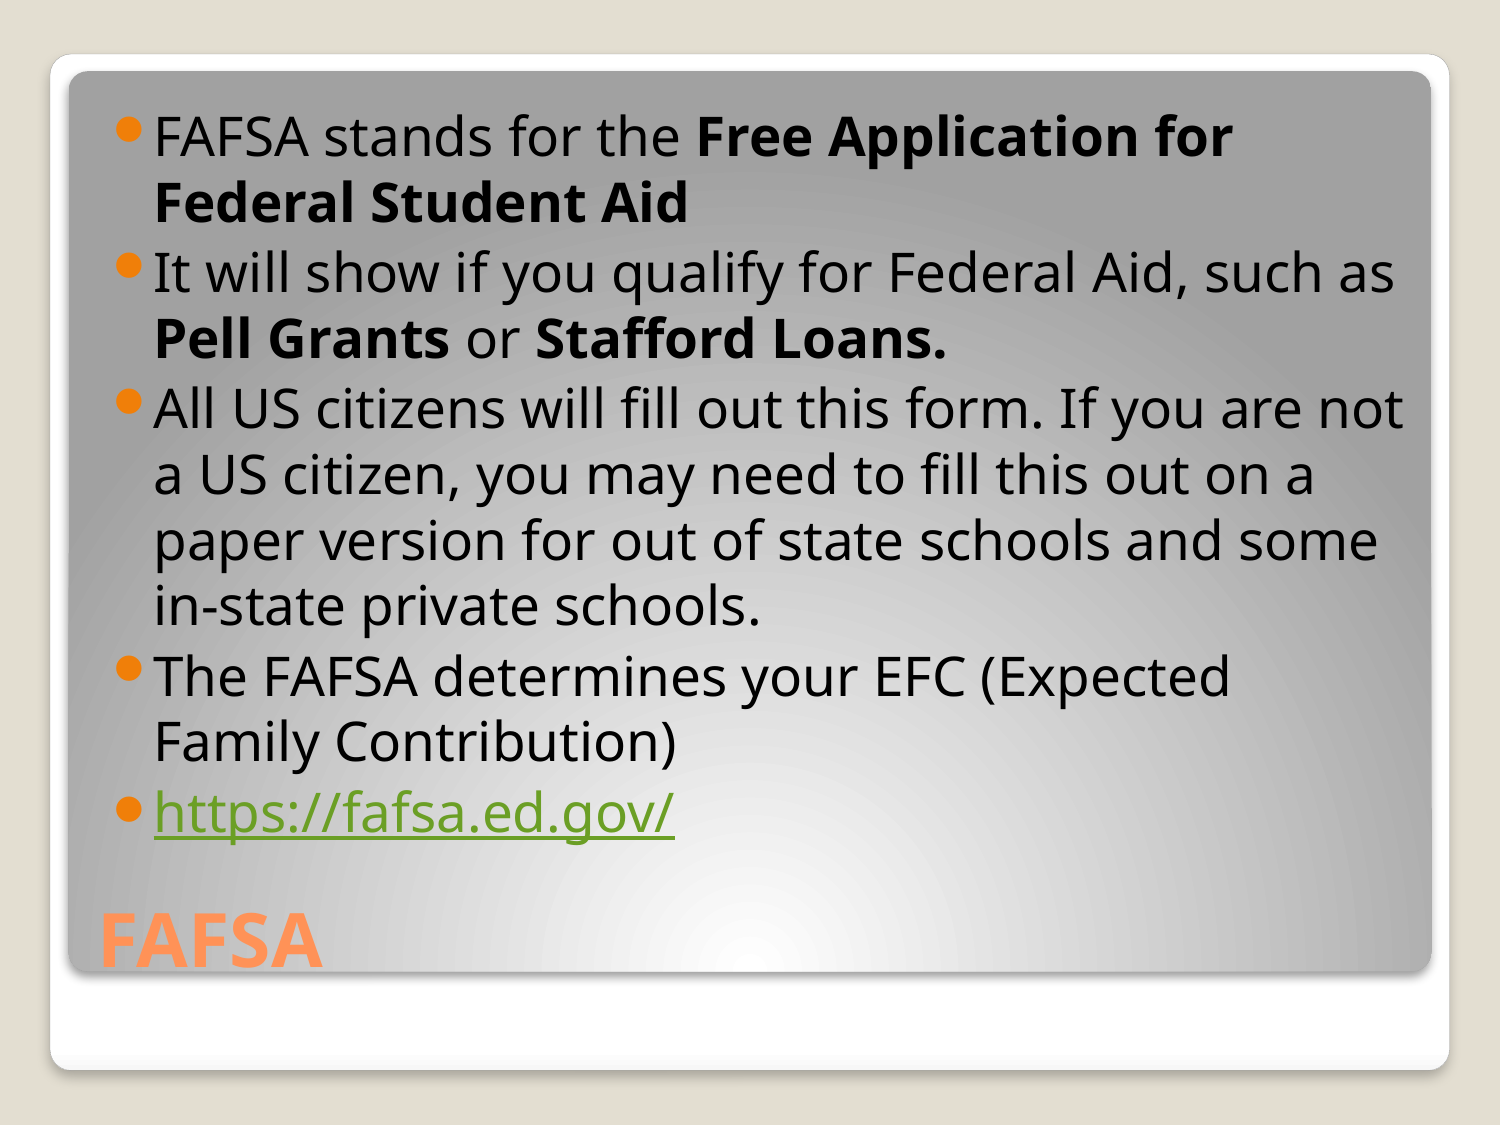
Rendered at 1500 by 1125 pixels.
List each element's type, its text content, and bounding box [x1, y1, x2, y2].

title FAFSA [82, 863, 1425, 990]
list FAFSA stands for the Free Application for Federal Student Aid It will show if you qualify for Federal Aid, such as Pell Grants or Stafford Loans. All US citizens will fill out this form. If you are not a US citizen, you may need to fill this out on a paper version for out of state schools and some in-state private schools. The FAFSA determines your EFC (Expected Family Contribution) https://fafsa.ed.gov/ [82, 86, 1425, 863]
